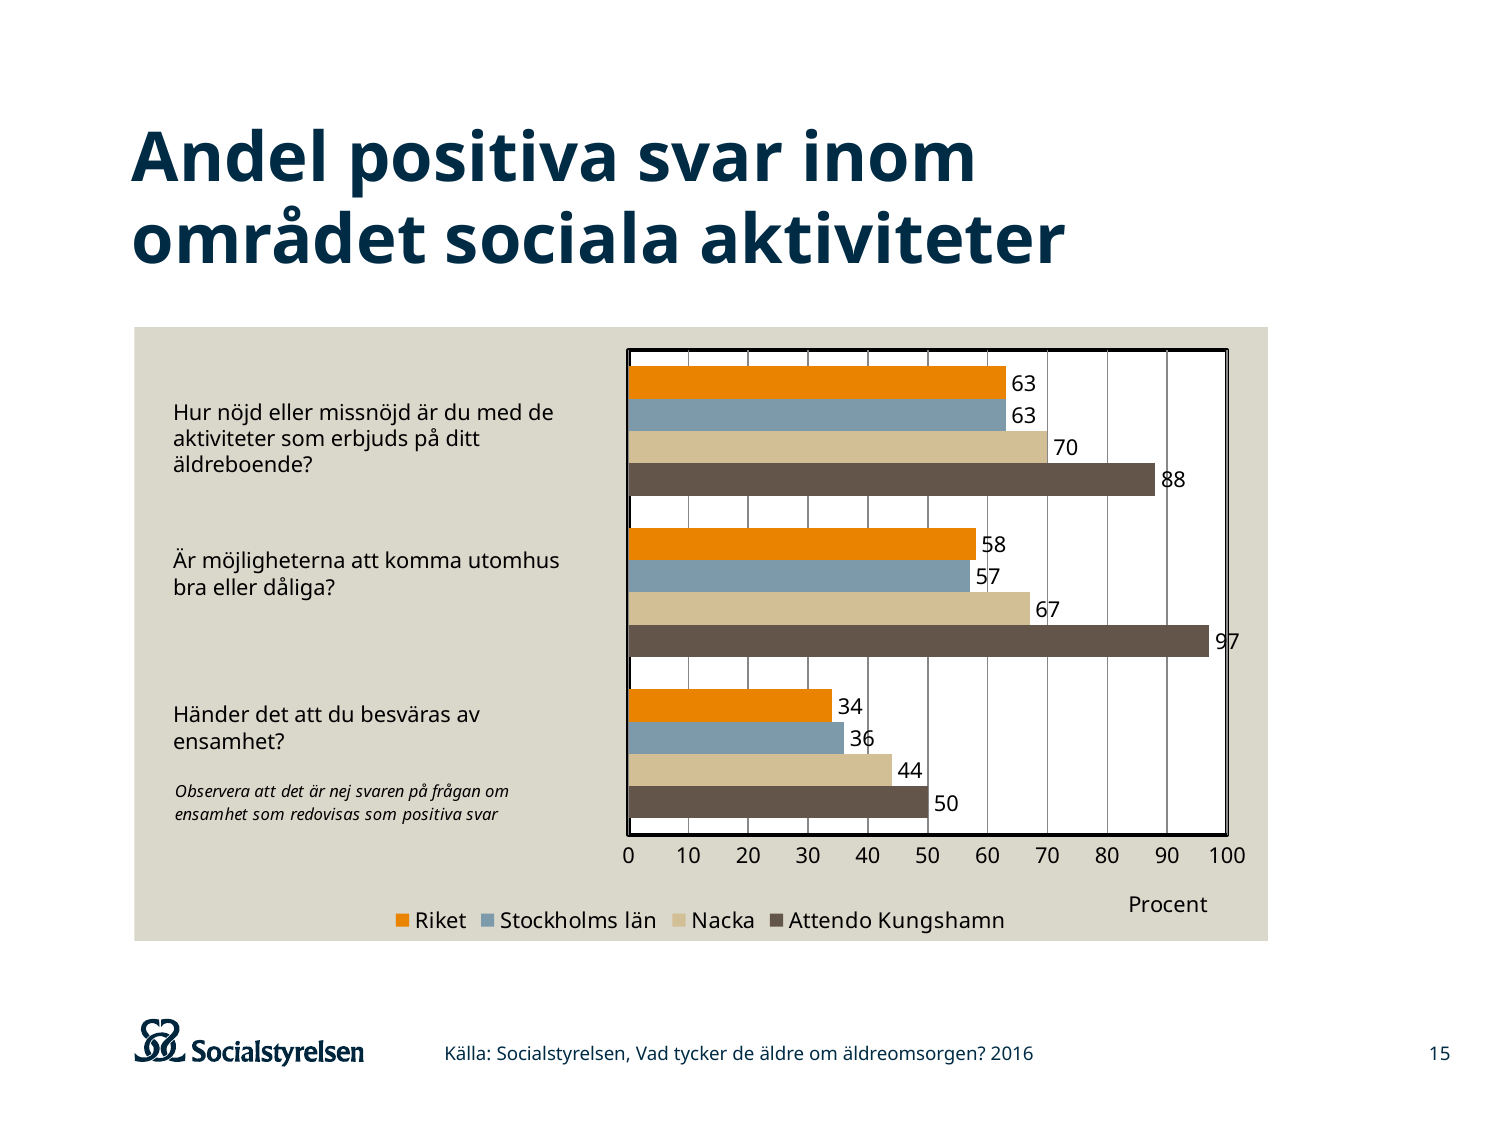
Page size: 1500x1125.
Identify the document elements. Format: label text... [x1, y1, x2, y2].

title Andel positiva svar inom området sociala aktiviteter [131, 112, 1273, 326]
slide_number 15 [1379, 1032, 1451, 1077]
chart [134, 326, 1269, 942]
footer Källa: Socialstyrelsen, Vad tycker de äldre om äldreomsorgen? 2016 [444, 1032, 1110, 1077]
